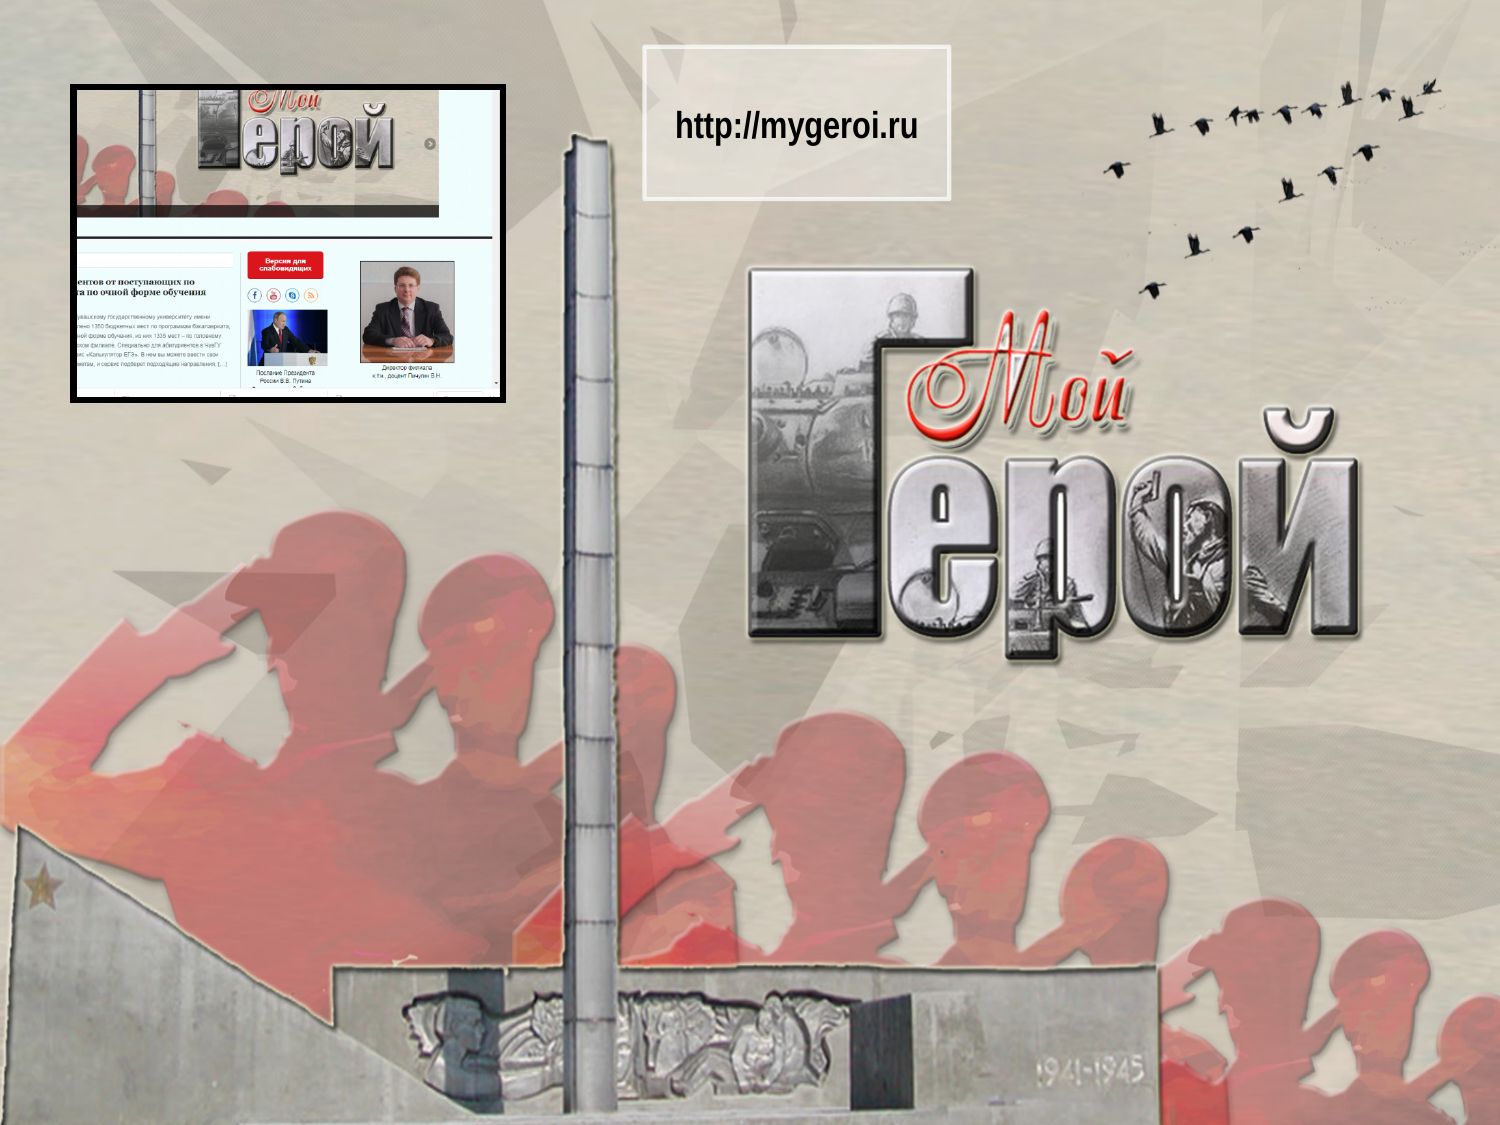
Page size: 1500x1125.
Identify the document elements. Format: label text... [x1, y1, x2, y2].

text_box http://mygeroi.ru [642, 45, 951, 201]
picture [0, 0, 1500, 1125]
